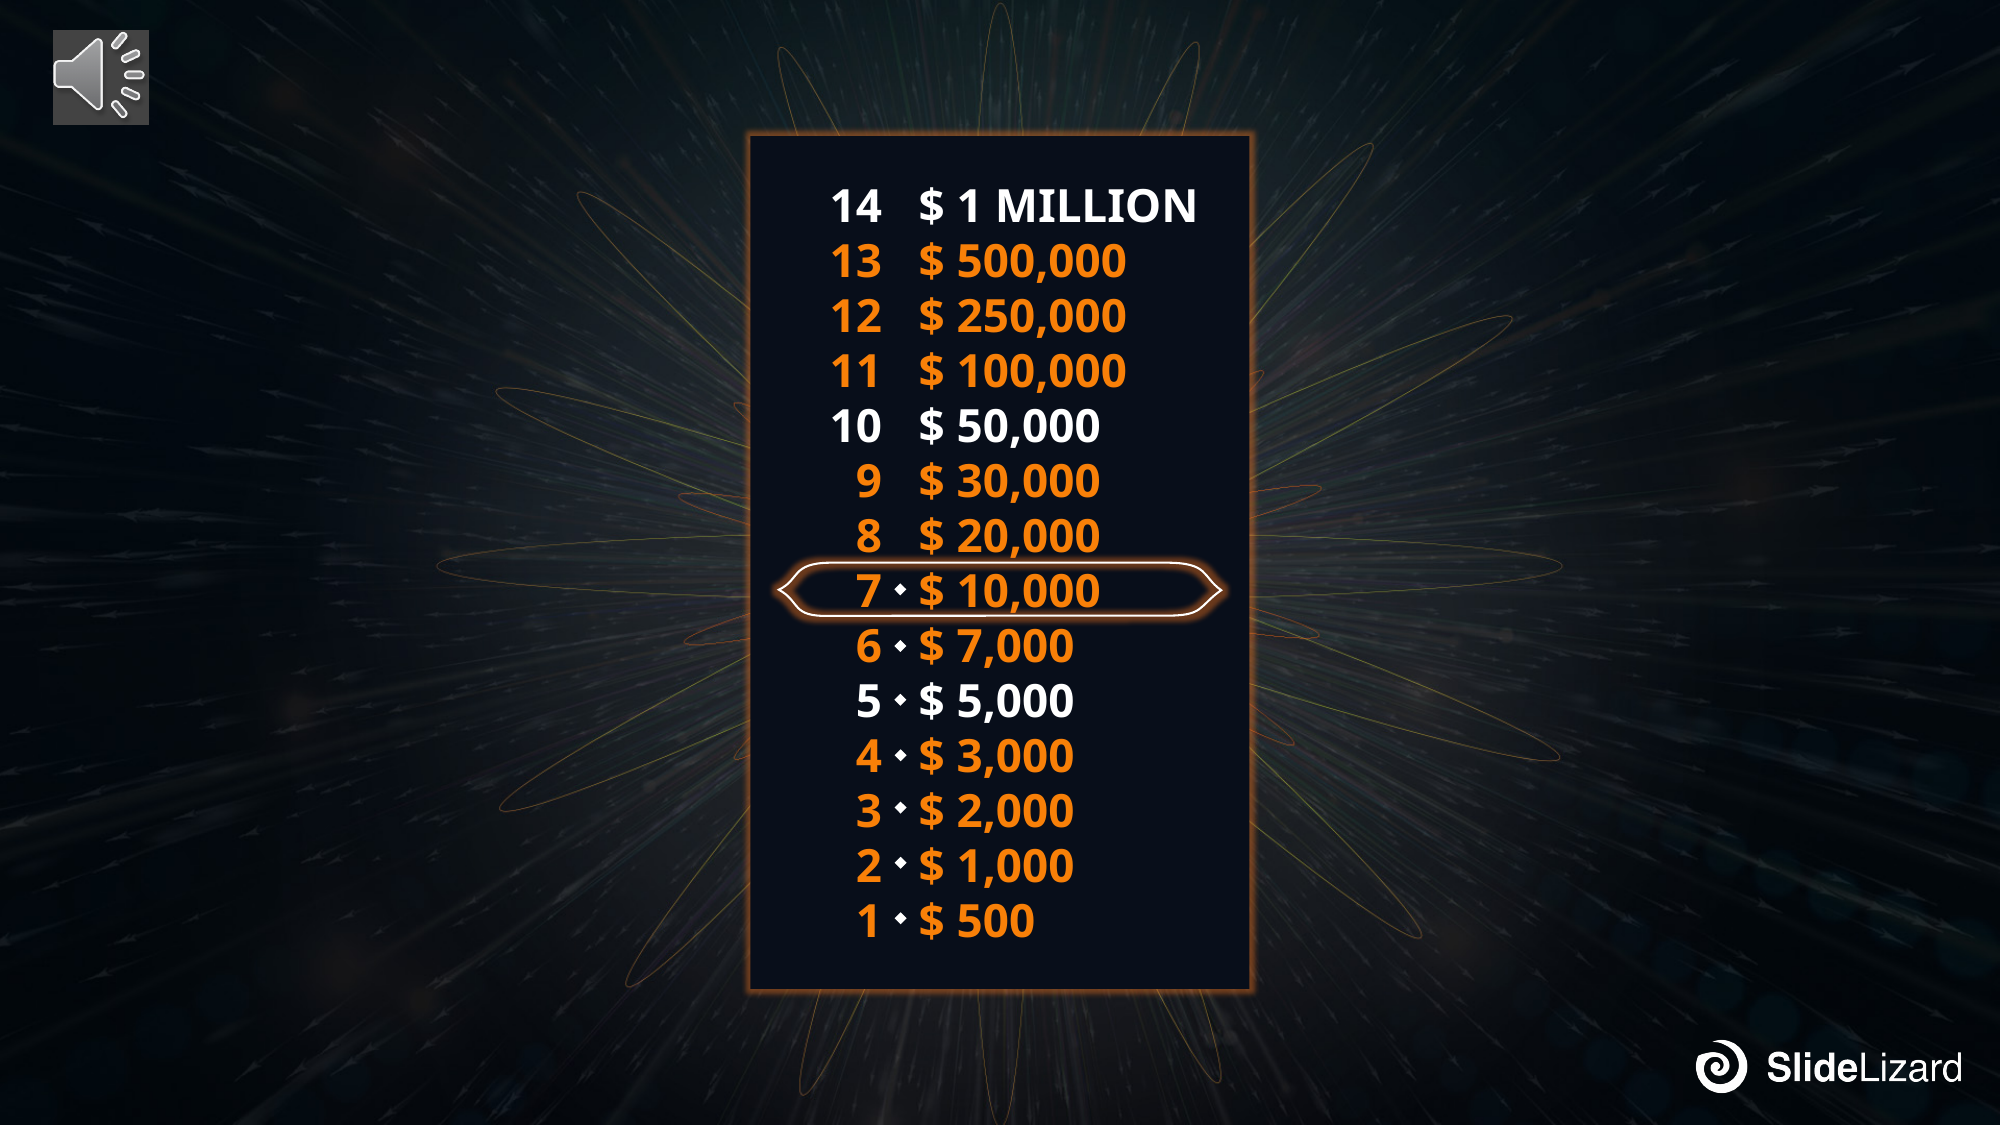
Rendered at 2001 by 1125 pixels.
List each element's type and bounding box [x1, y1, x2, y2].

picture [0, 0, 2000, 1125]
text_box [750, 136, 1250, 989]
